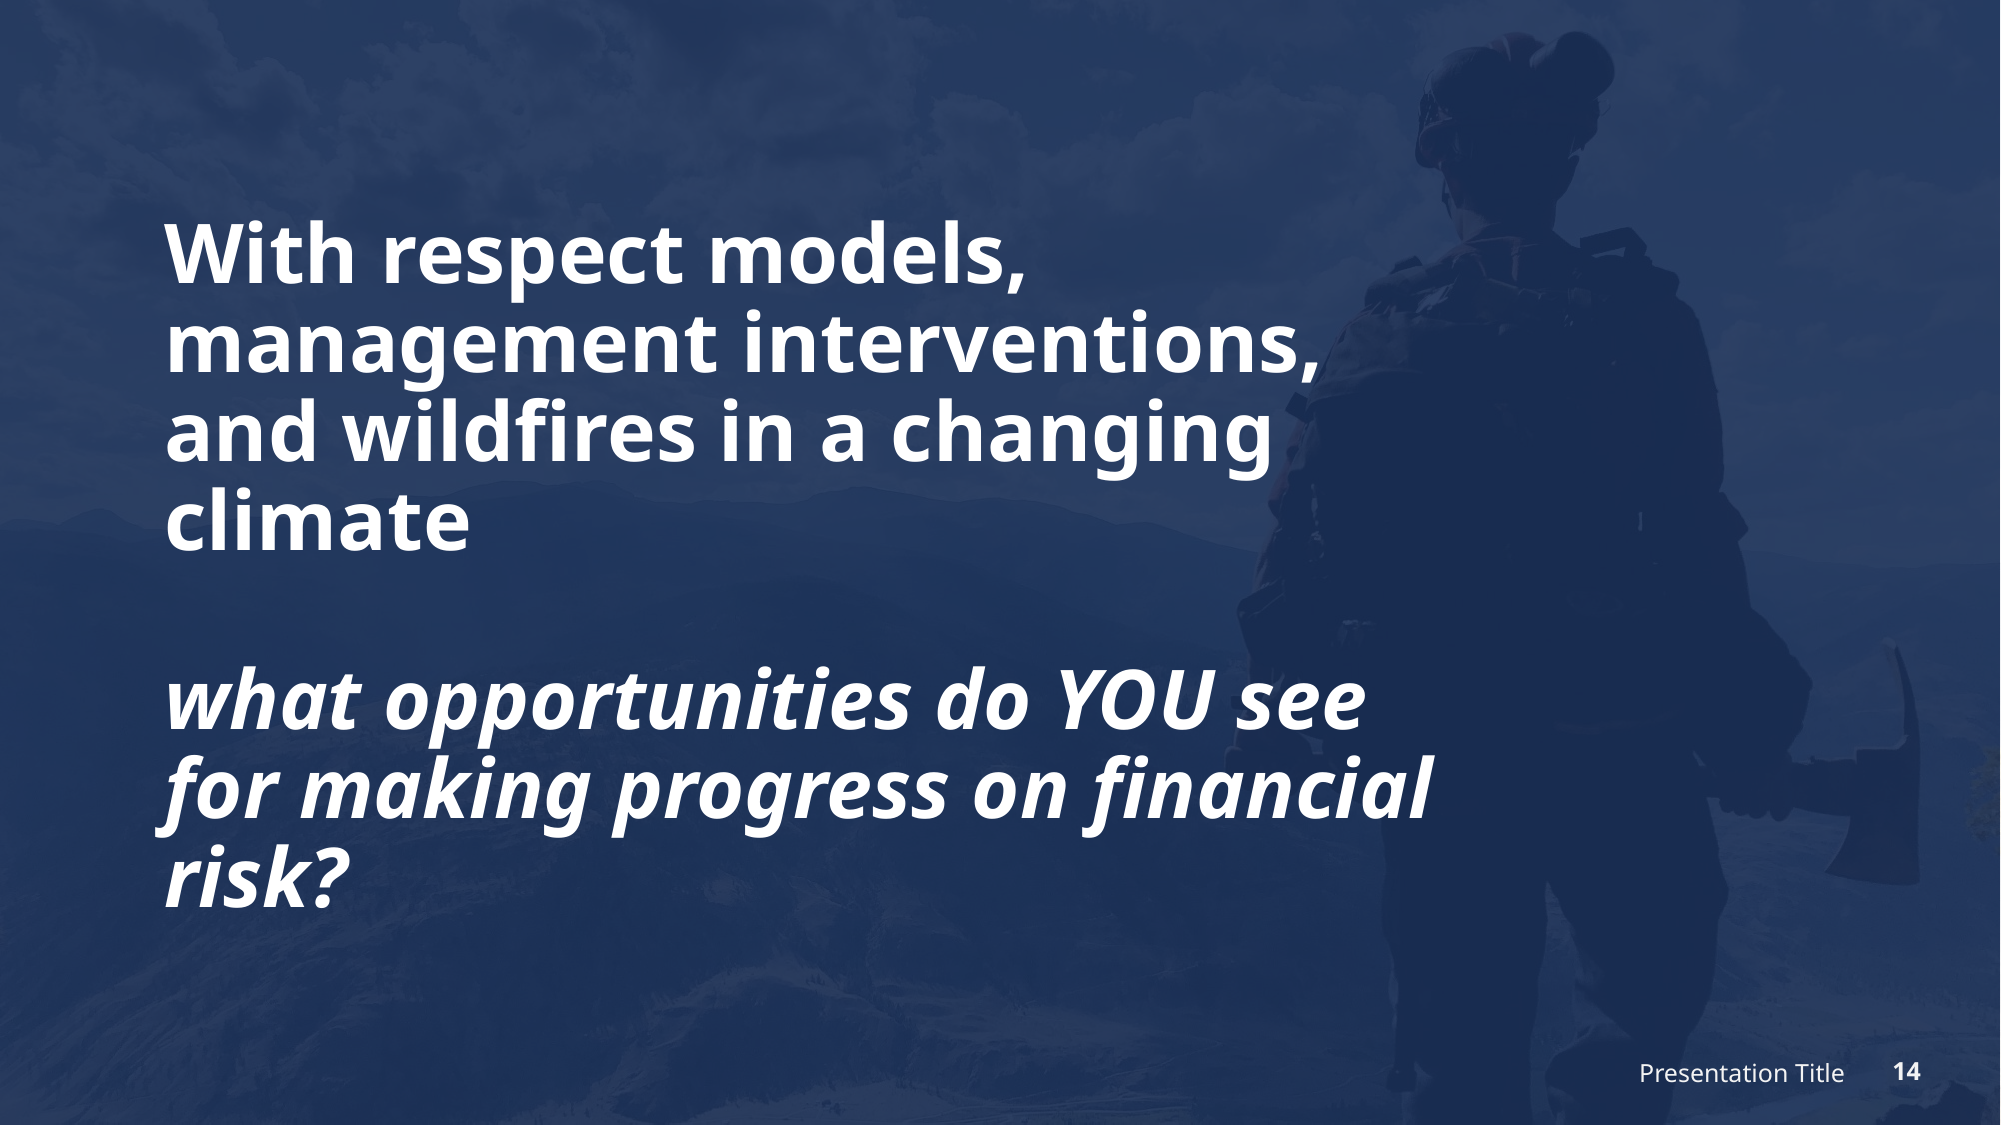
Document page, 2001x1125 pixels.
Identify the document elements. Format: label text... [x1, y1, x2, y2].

footer Presentation Title [1161, 1042, 1860, 1103]
slide_number 14 [1860, 1042, 1936, 1103]
title With respect models, management interventions, and wildfires in a changing climate what opportunities do YOU see for making progress on financial risk? [149, 204, 1458, 933]
